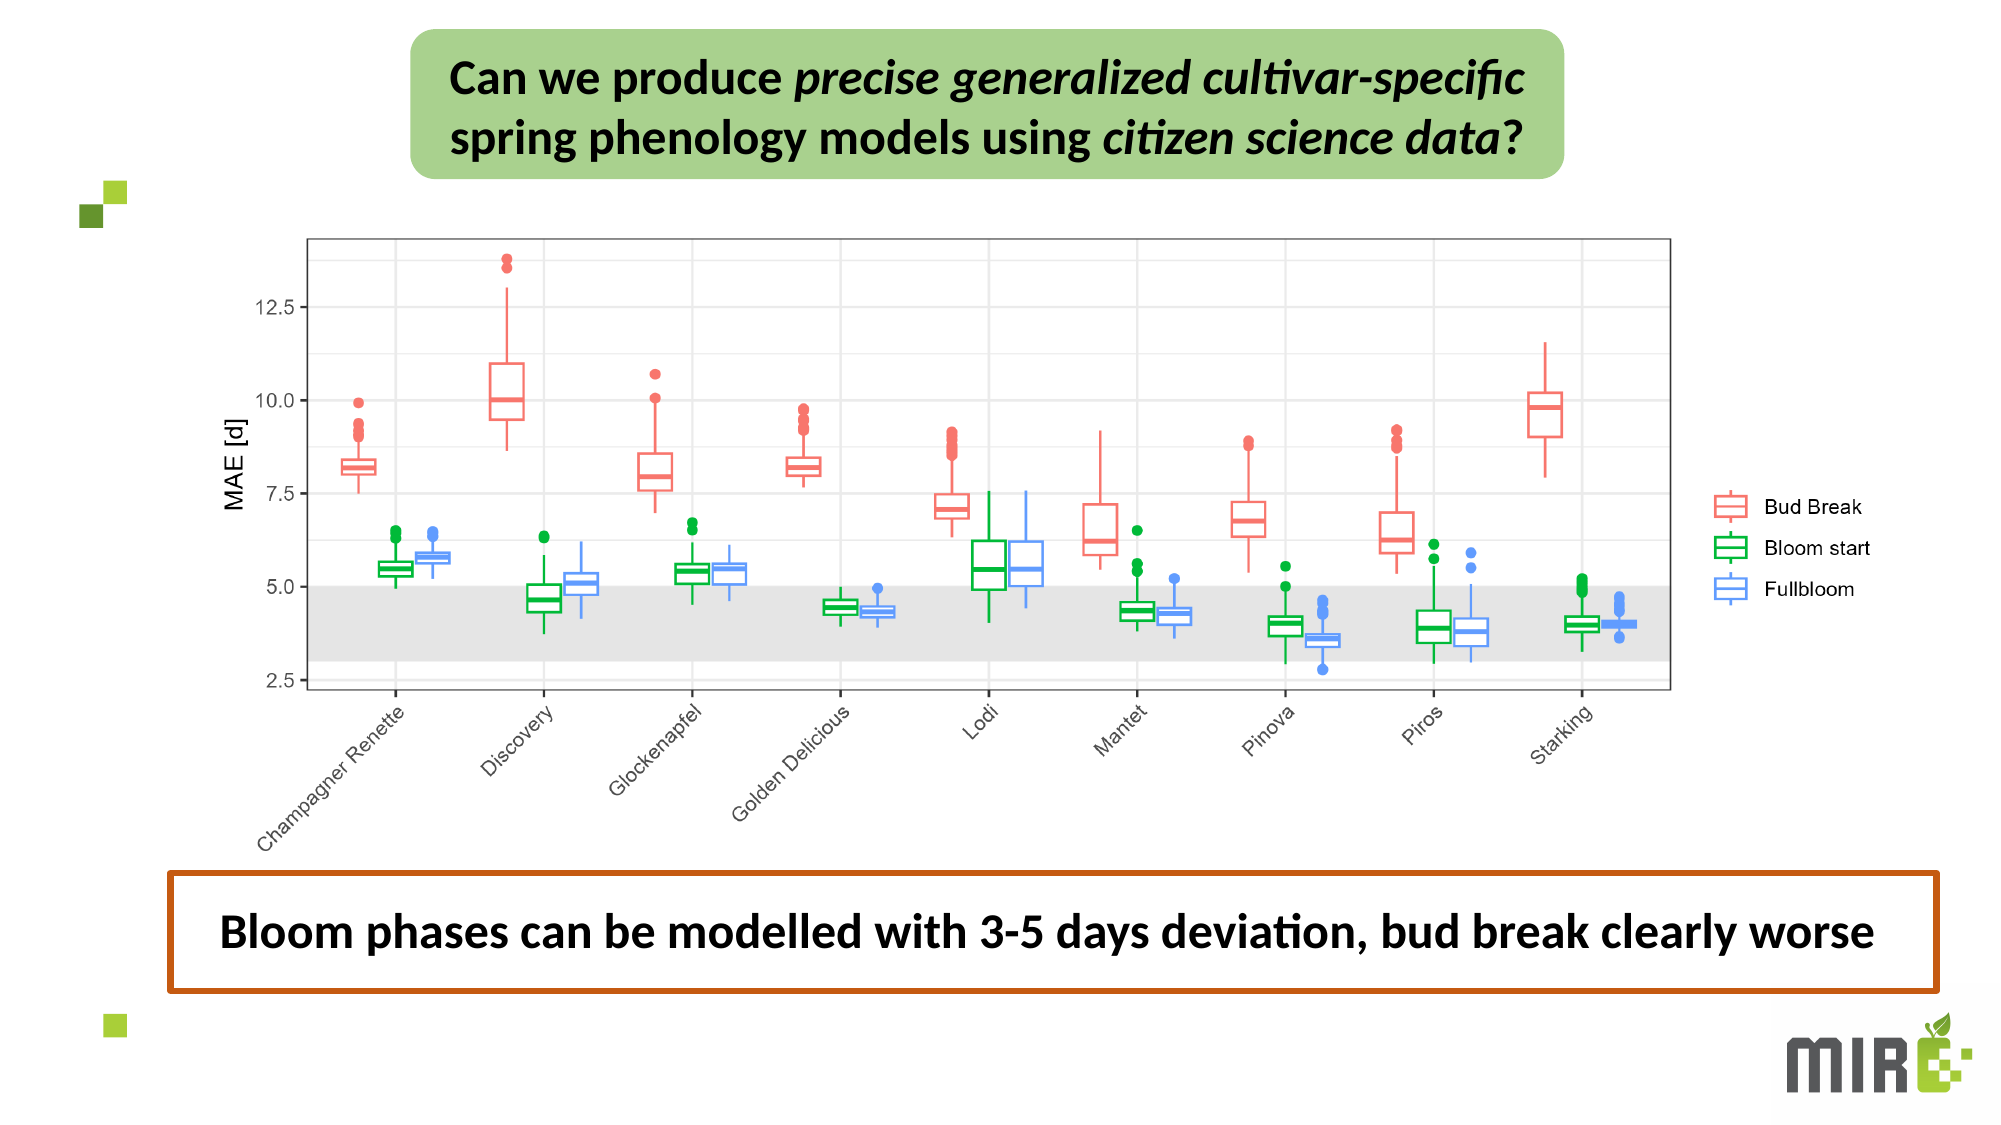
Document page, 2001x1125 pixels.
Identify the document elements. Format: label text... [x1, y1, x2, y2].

picture [1771, 983, 2000, 1125]
text_box Can we produce precise generalized cultivar-specific spring phenology models using citizen science data? [409, 28, 1566, 181]
title Bloom phases can be modelled with 3-5 days deviation, bud break clearly worse [170, 873, 1937, 991]
picture [211, 225, 1896, 900]
